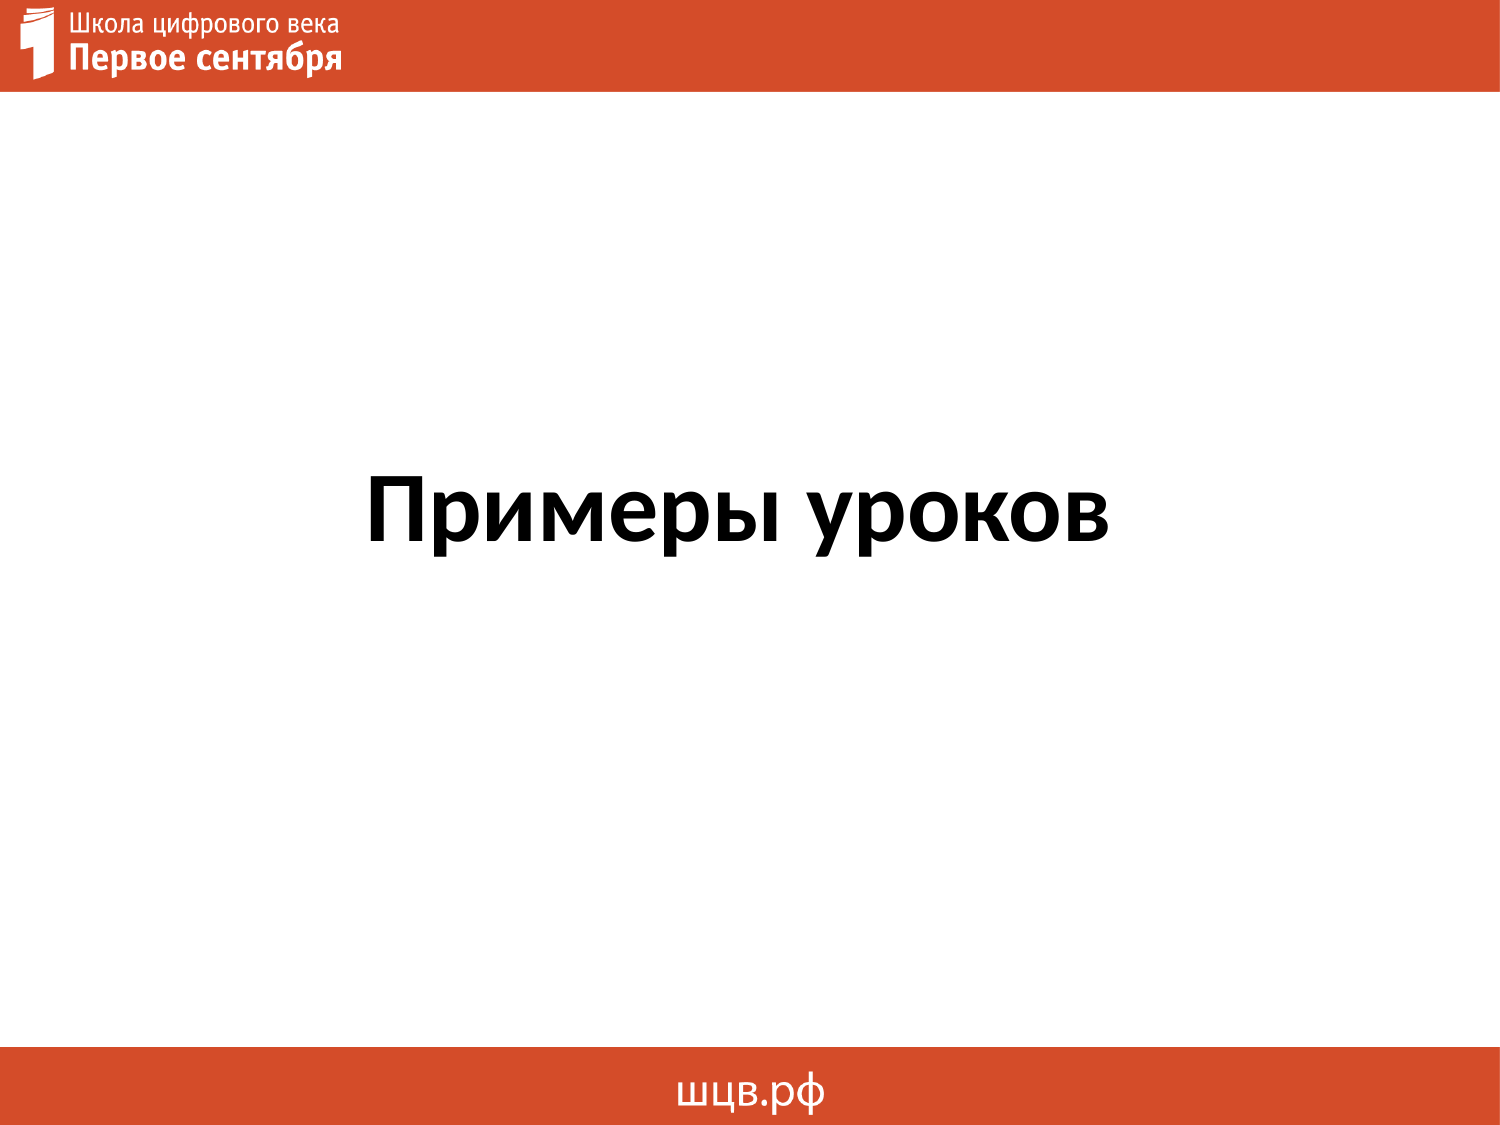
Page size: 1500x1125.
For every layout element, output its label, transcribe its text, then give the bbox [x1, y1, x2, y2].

list Примеры уроков [75, 262, 1425, 1005]
picture [0, 0, 1500, 92]
picture [0, 1047, 1500, 1125]
